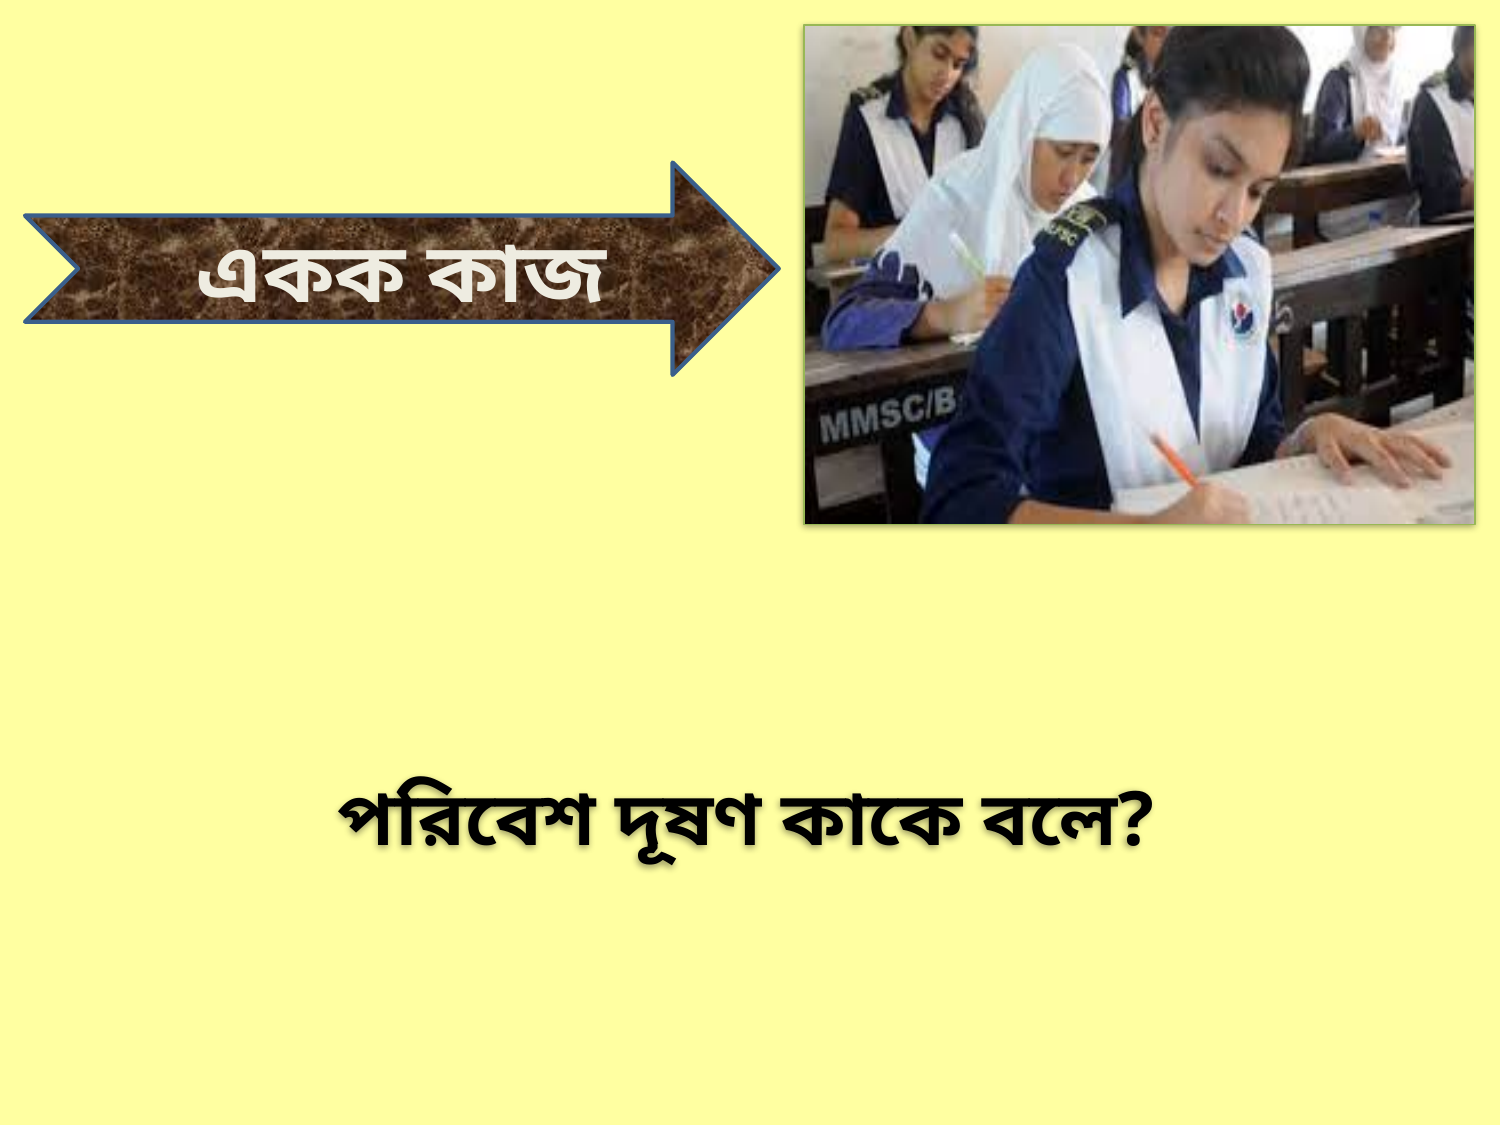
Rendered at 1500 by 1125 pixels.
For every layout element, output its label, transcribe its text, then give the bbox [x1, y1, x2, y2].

text_box পরিবেশ দূষণ কাকে বলে? [0, 762, 1497, 868]
text_box [803, 24, 1476, 525]
text_box একক কাজ [23, 160, 781, 377]
